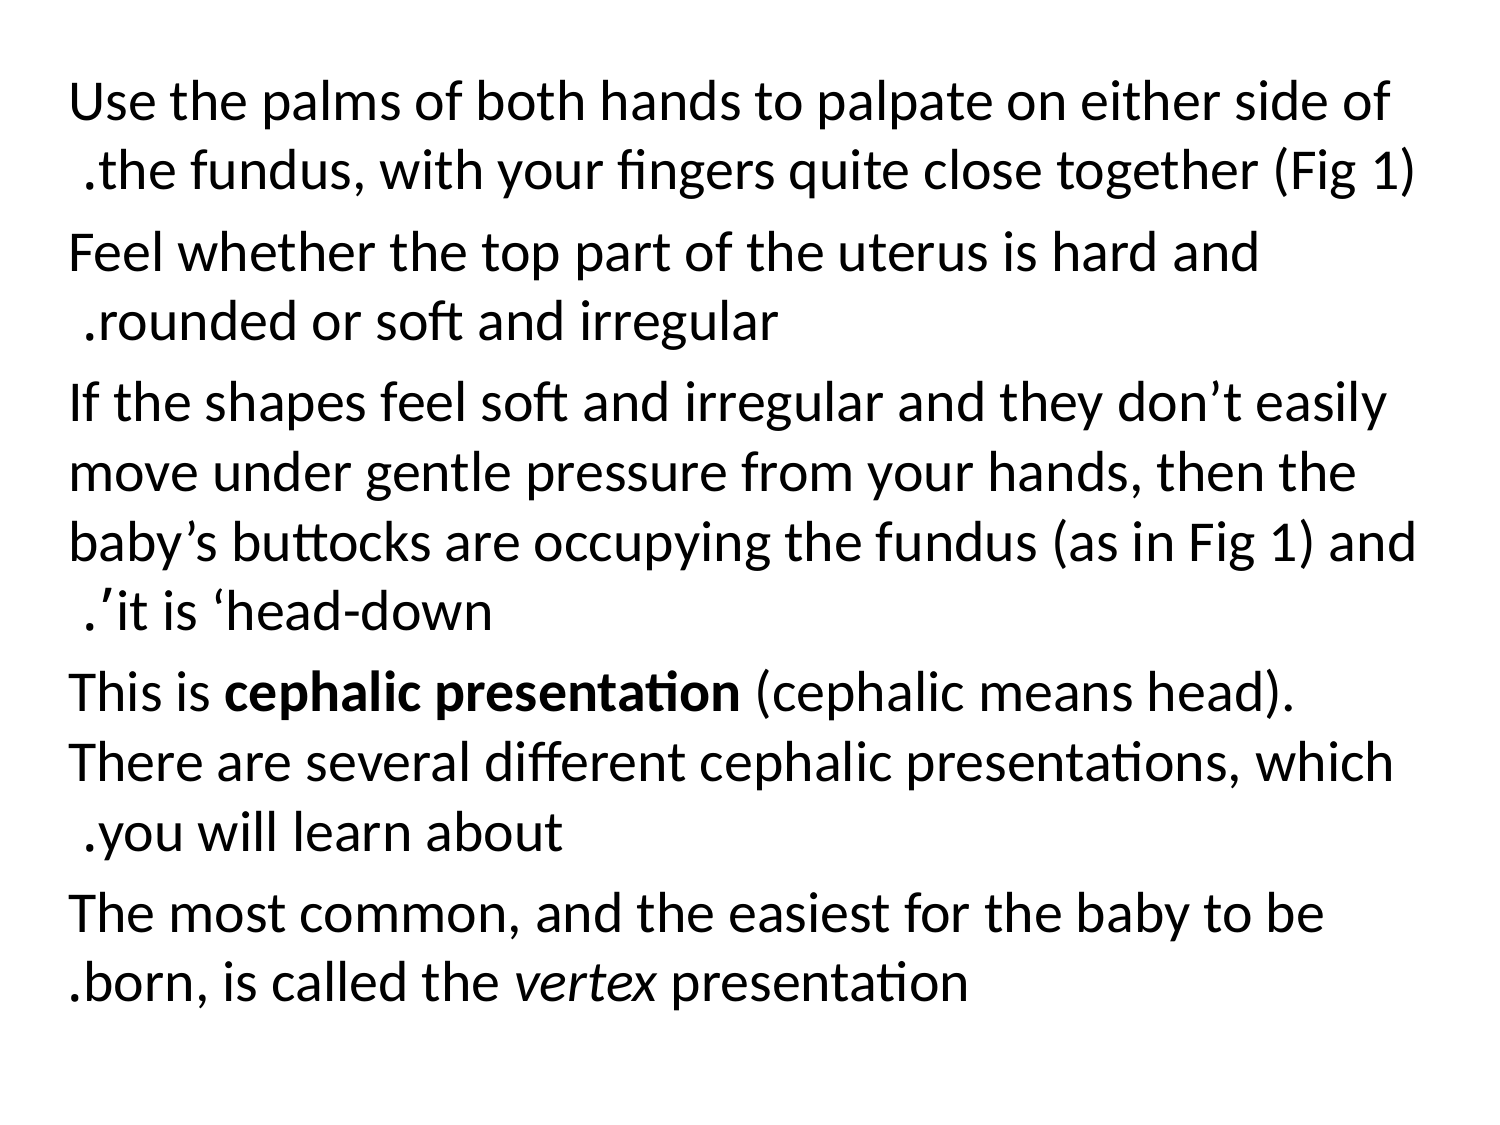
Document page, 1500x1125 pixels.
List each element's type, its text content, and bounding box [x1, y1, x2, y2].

subtitle Use the palms of both hands to palpate on either side of the fundus, with your fingers quite close together (Fig 1). Feel whether the top part of the uterus is hard and rounded or soft and irregular. If the shapes feel soft and irregular and they don’t easily move under gentle pressure from your hands, then the baby’s buttocks are occupying the fundus (as in Fig 1) and it is ‘head-down’. This is cephalic presentation (cephalic means head). There are several different cephalic presentations, which you will learn about. The most common, and the easiest for the baby to be born, is called the vertex presentation. [53, 54, 1447, 1083]
